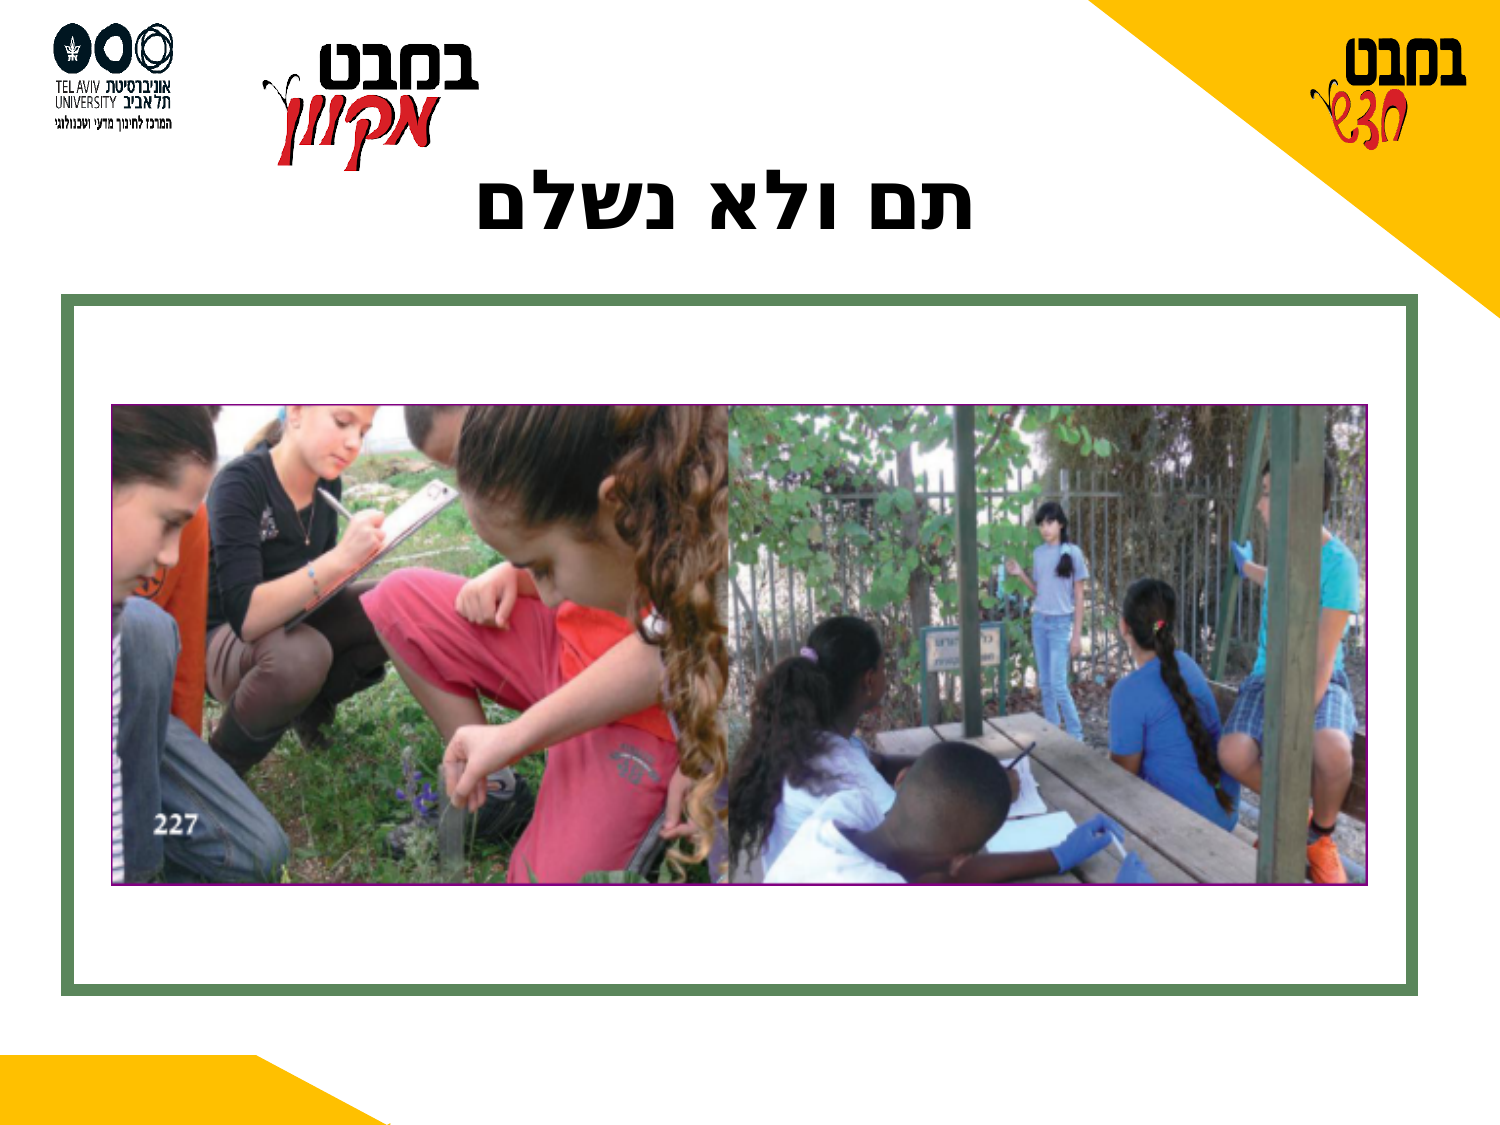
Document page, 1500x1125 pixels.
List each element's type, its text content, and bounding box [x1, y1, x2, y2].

text_box [66, 299, 1413, 991]
picture [255, 28, 484, 174]
text_box תם ולא נשלם [238, 88, 994, 254]
picture [52, 16, 174, 142]
picture [111, 404, 1368, 886]
picture [1309, 37, 1467, 151]
